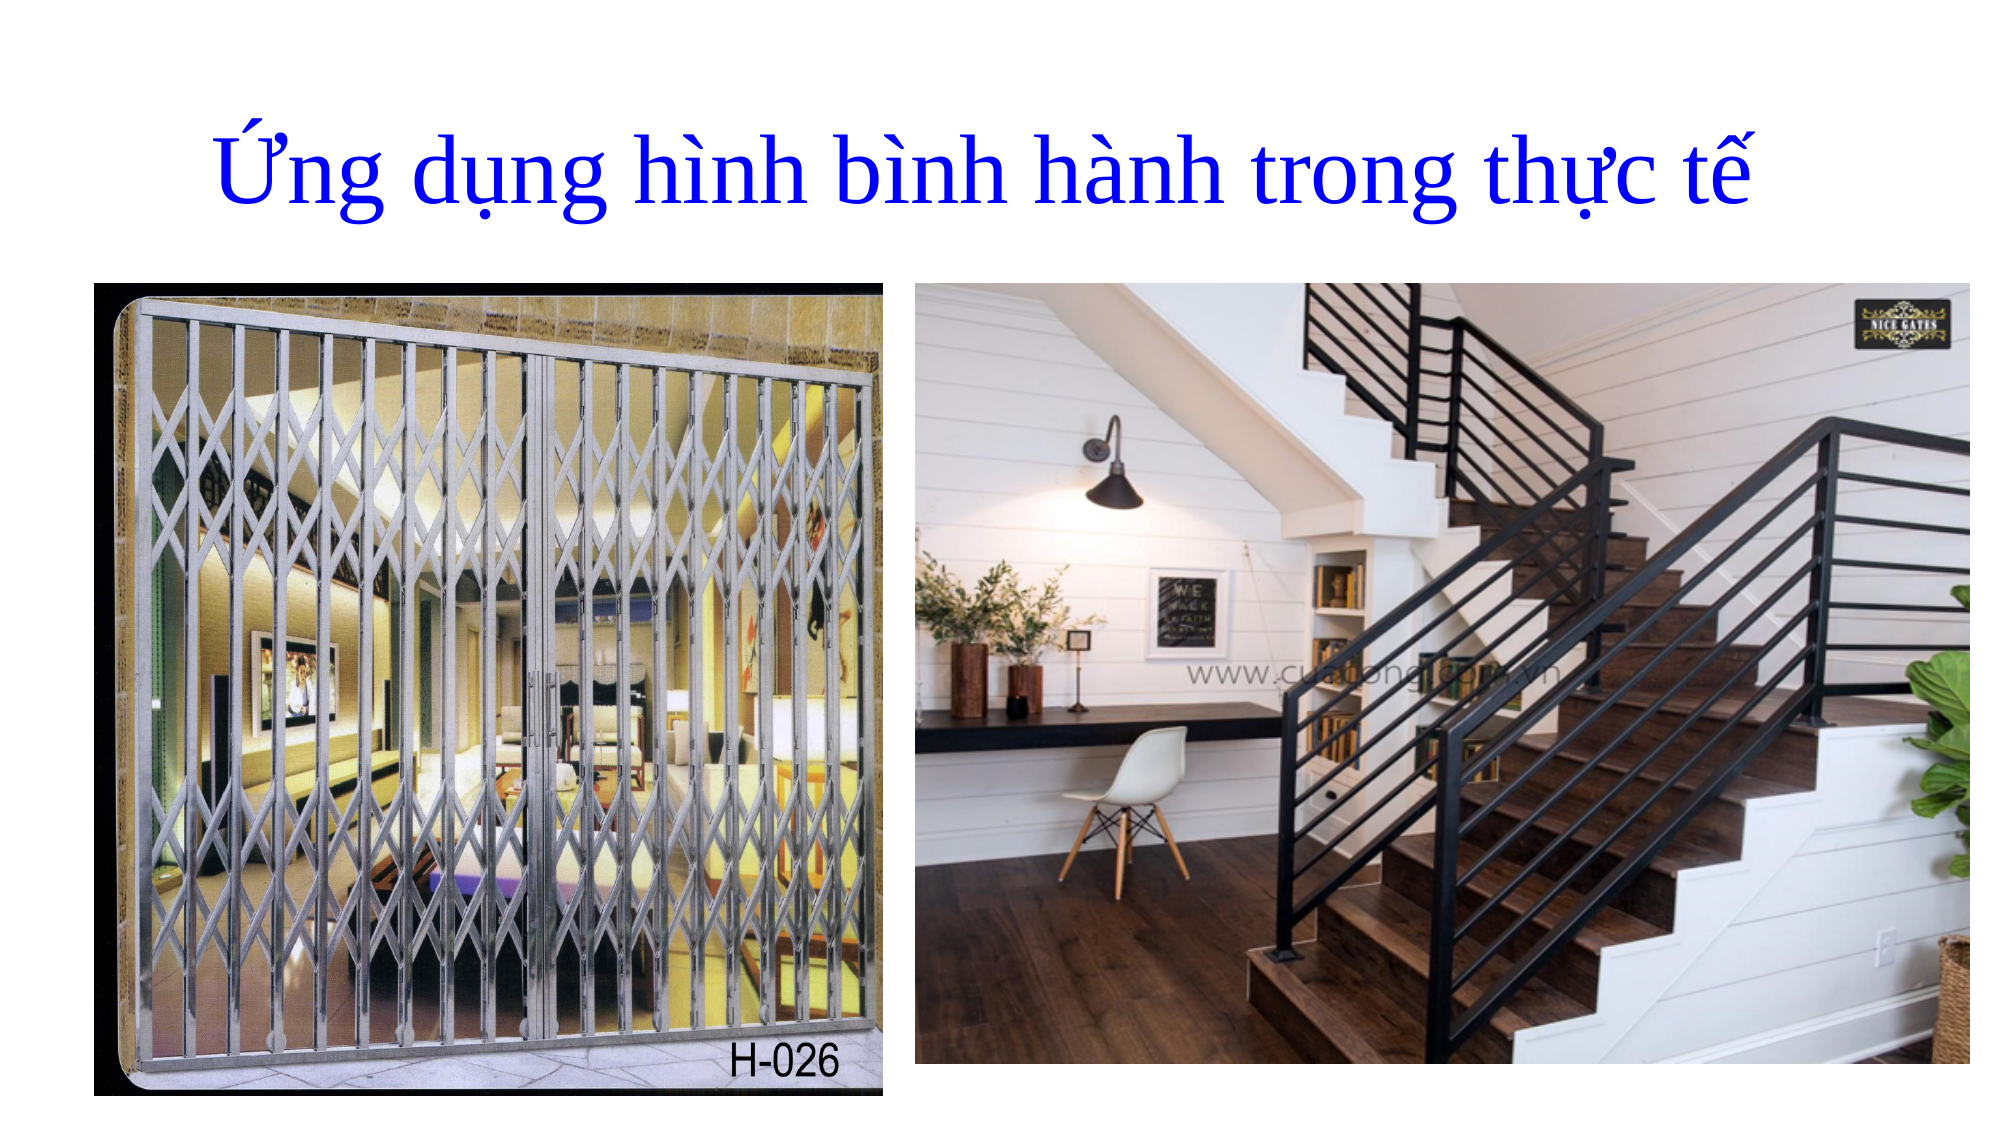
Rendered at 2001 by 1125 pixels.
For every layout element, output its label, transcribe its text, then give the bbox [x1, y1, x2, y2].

picture [915, 283, 1970, 1064]
picture [94, 283, 883, 1096]
text_box Ứng dụng hình bình hành trong thực tế [75, 45, 1893, 233]
